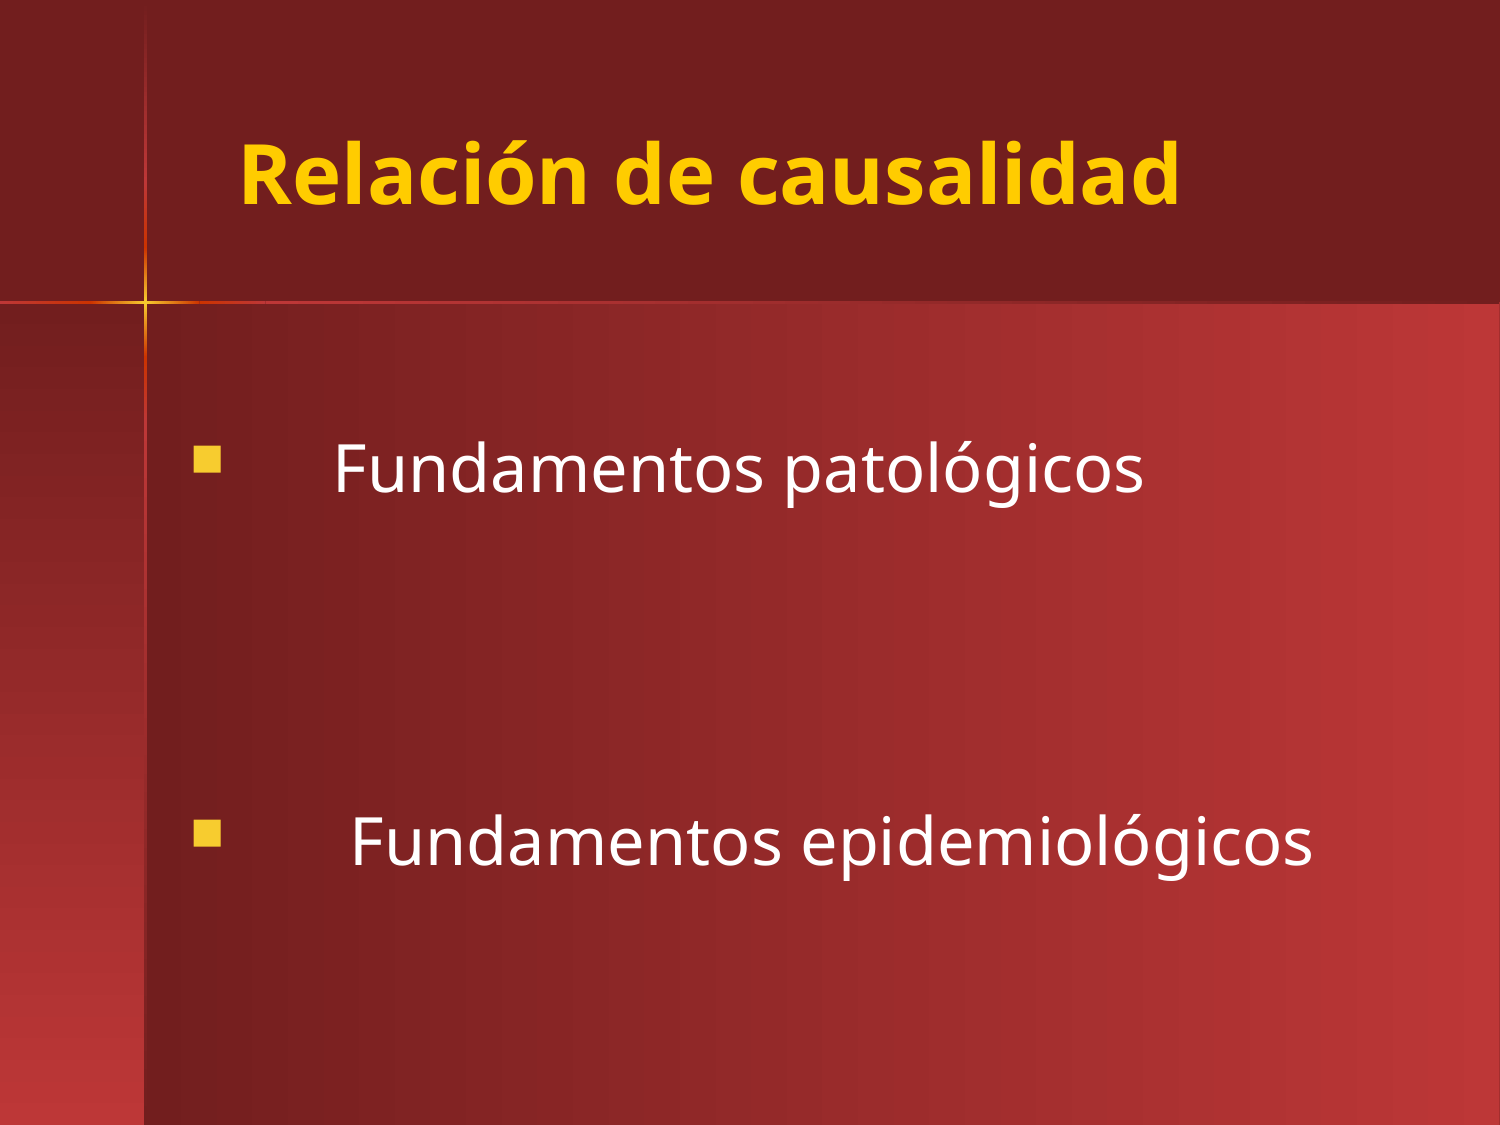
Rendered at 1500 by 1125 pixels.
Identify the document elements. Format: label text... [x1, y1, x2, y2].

list Fundamentos patológicos Fundamentos epidemiológicos [174, 324, 1413, 1001]
title Relación de causalidad [174, 49, 1413, 286]
